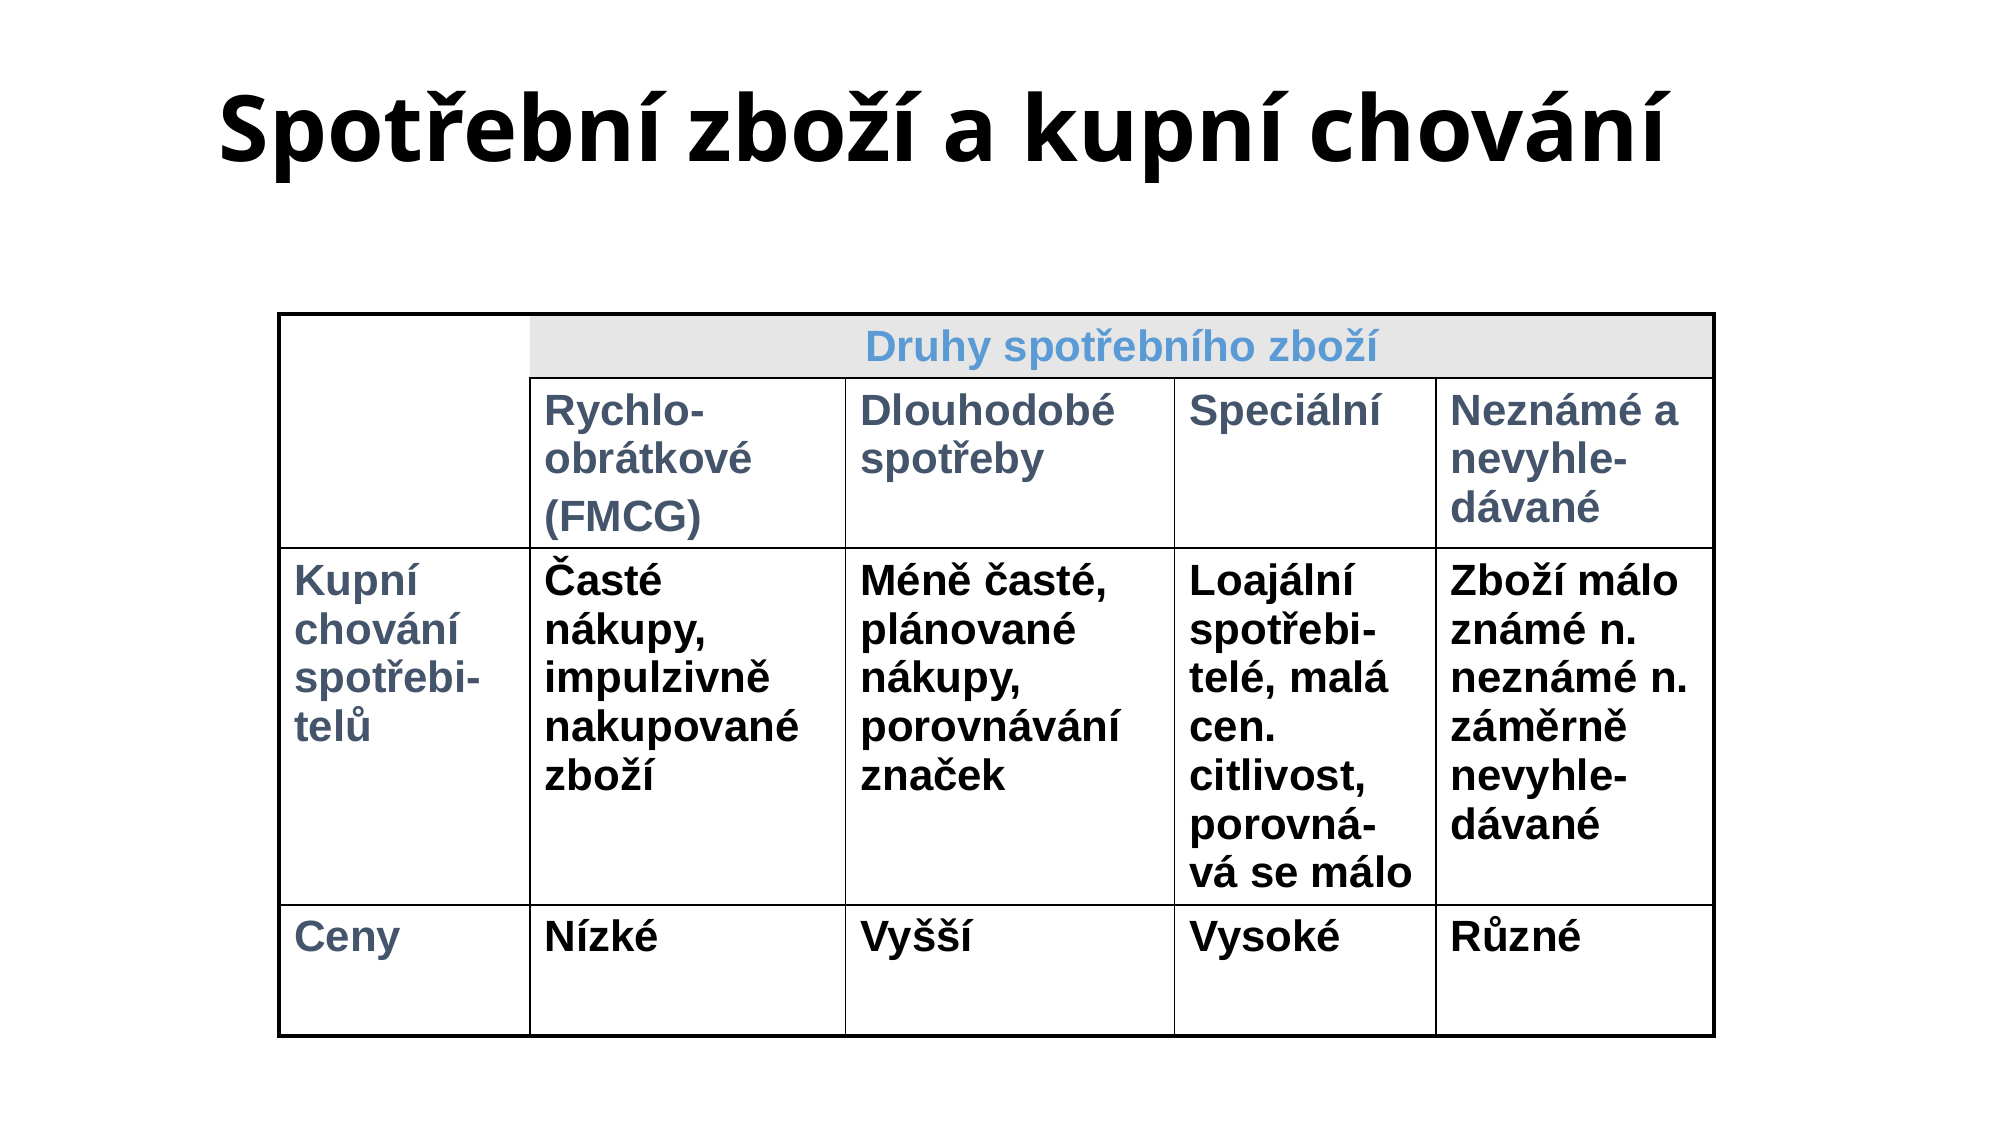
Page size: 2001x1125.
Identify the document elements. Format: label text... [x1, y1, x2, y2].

table_cell Zboží málo známé n. neznámé n. záměrně nevyhle-dávané [1437, 549, 1712, 904]
title Spotřební zboží a kupní chování [203, 15, 1770, 248]
table_header [281, 316, 530, 547]
table_header Druhy spotřebního zboží [530, 316, 1712, 377]
table_cell Dlouhodobé spotřeby [846, 379, 1174, 547]
table_cell Vyšší [846, 906, 1174, 1034]
table_cell Rychlo-obrátkové (FMCG) [531, 379, 845, 547]
table_cell Loajální spotřebi-telé, malá cen. citlivost, porovná-vá se málo [1175, 549, 1435, 904]
table_cell Speciální [1175, 379, 1435, 547]
table_cell Časté nákupy, impulzivně nakupované zboží [531, 549, 845, 904]
table_cell Nízké [531, 906, 845, 1034]
table_cell Kupní chování spotřebi-telů [281, 549, 529, 904]
table_cell Různé [1437, 906, 1712, 1034]
table_cell Vysoké [1175, 906, 1435, 1034]
table_cell Ceny [281, 906, 529, 1034]
table_cell Méně časté, plánované nákupy, porovnávání značek [846, 549, 1174, 904]
table_cell Neznámé a nevyhle-dávané [1437, 379, 1712, 547]
